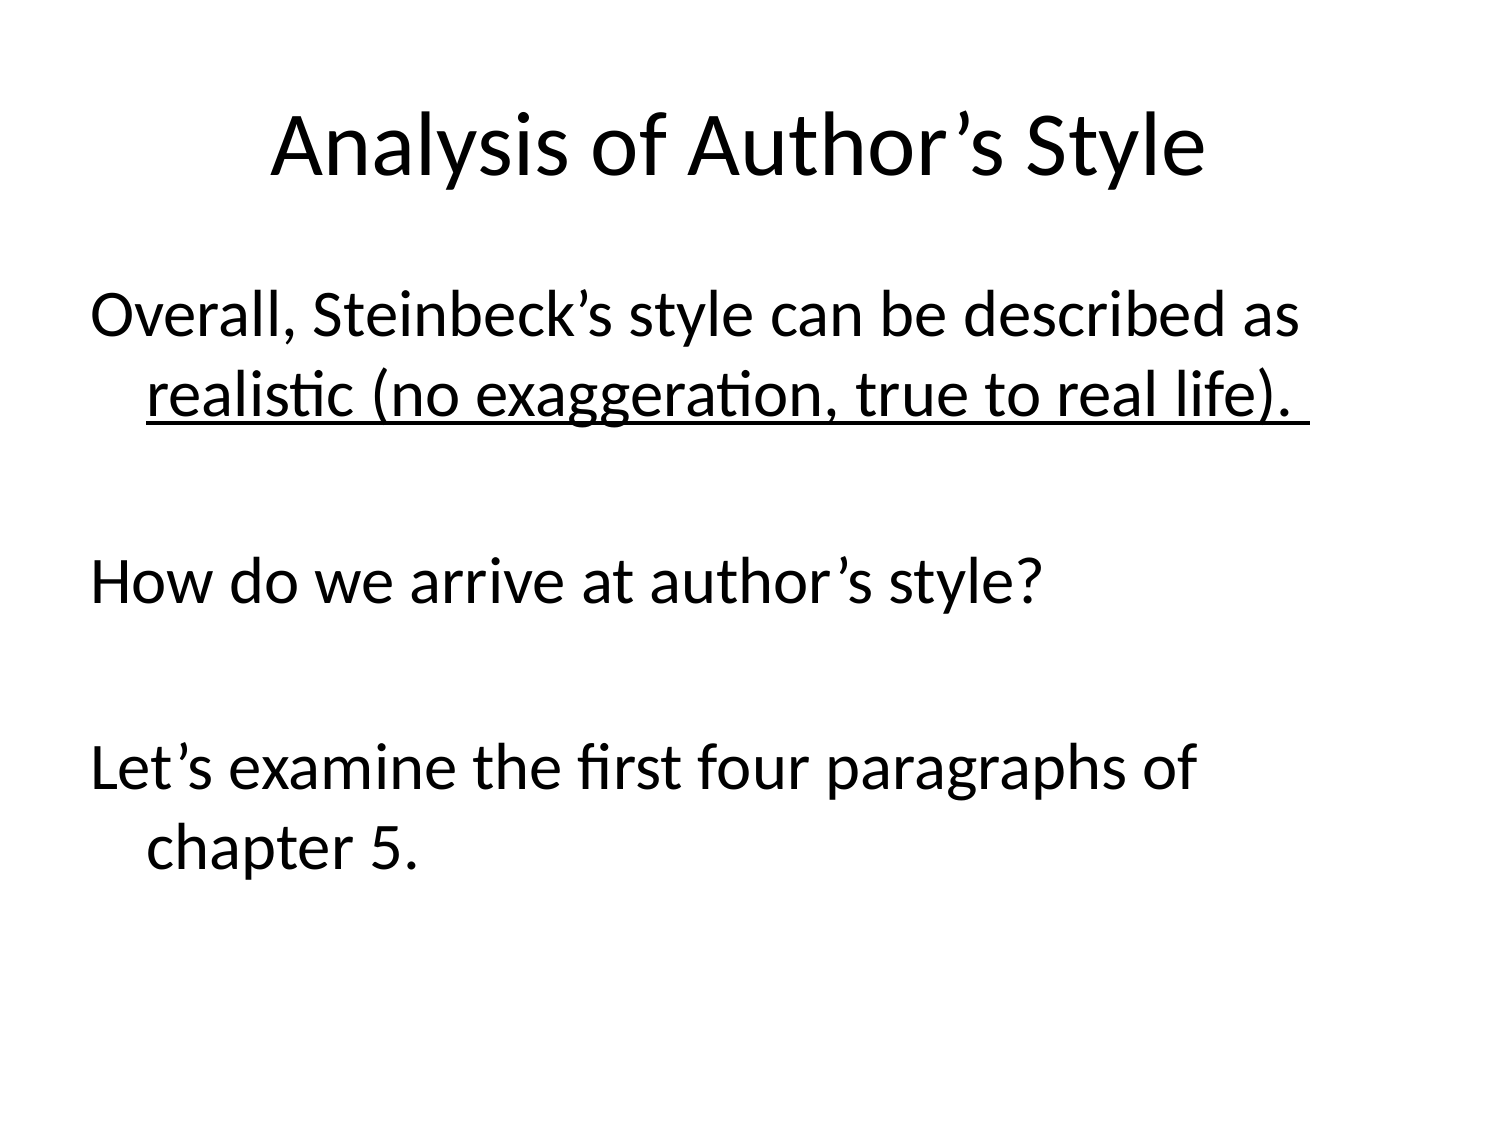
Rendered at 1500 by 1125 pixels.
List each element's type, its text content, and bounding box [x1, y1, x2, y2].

list Overall, Steinbeck’s style can be described as realistic (no exaggeration, true to real life). How do we arrive at author’s style? Let’s examine the first four paragraphs of chapter 5. [75, 262, 1425, 1005]
title Analysis of Author’s Style [75, 45, 1425, 233]
